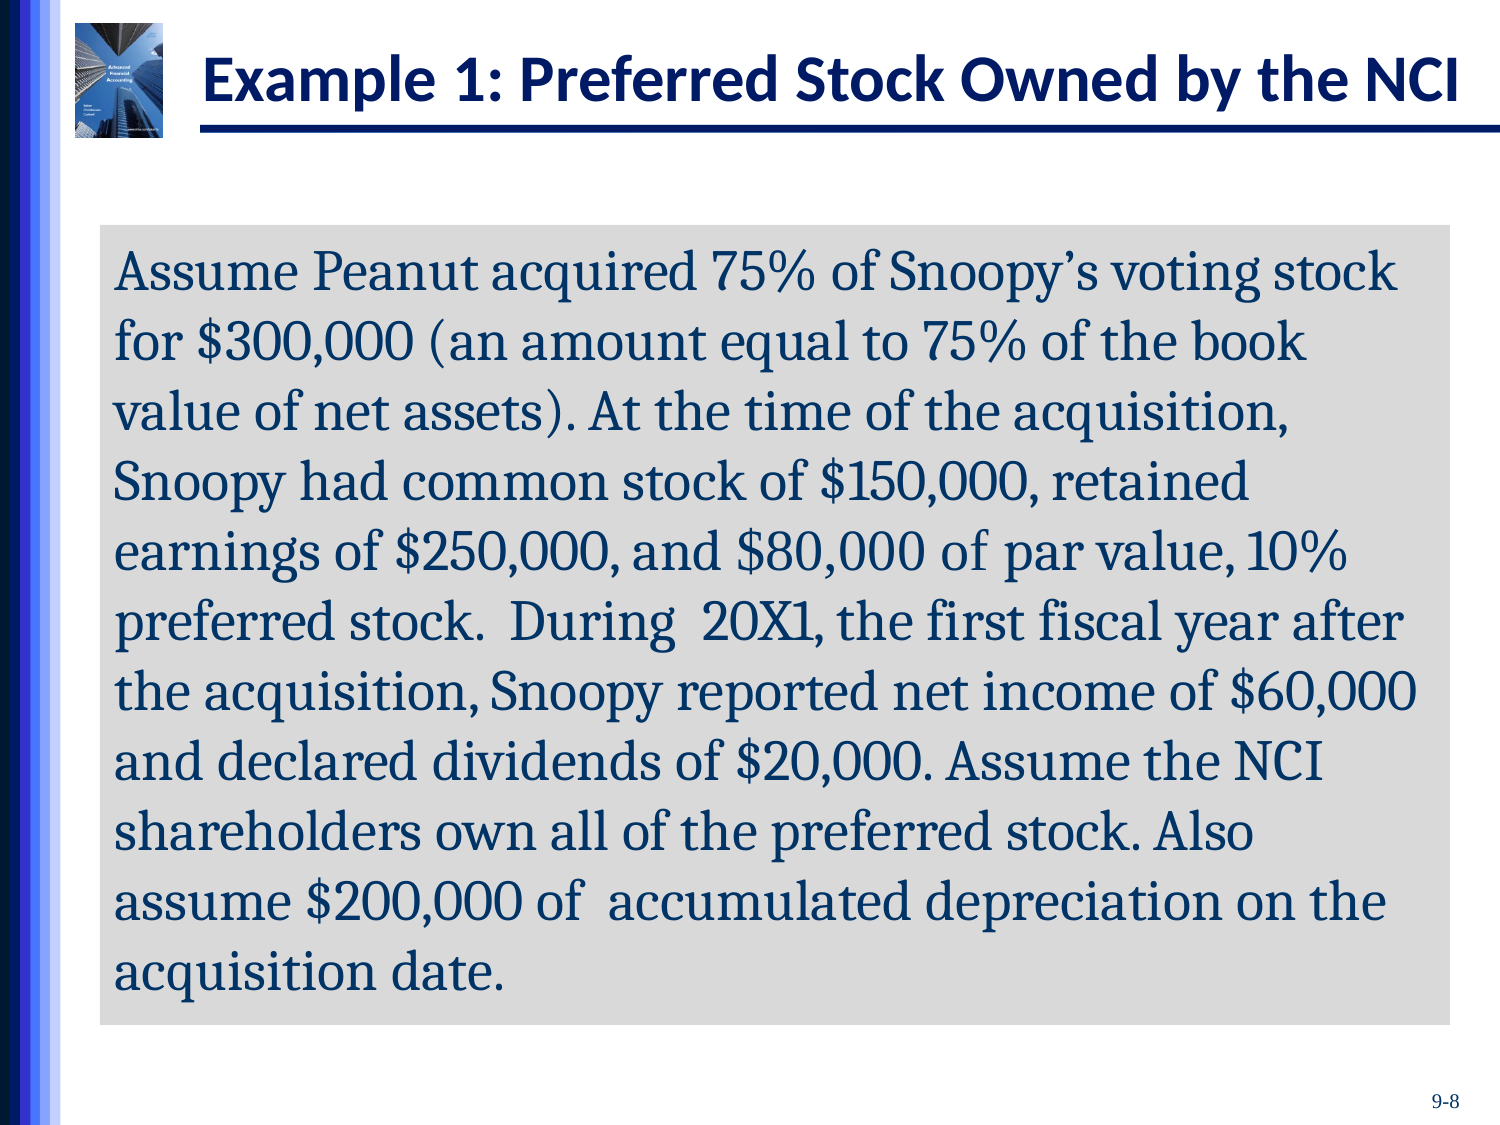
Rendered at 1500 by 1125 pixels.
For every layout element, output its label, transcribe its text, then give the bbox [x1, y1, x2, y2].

title Example 1: Preferred Stock Owned by the NCI [187, 24, 1500, 138]
picture [75, 23, 163, 138]
list [74, 174, 1476, 1051]
slide_number 9-8 [1114, 1062, 1476, 1121]
text_box Assume Peanut acquired 75% of Snoopy’s voting stock for $300,000 (an amount equal to 75% of the book value of net assets). At the time of the acquisition, Snoopy had common stock of $150,000, retained earnings of $250,000, and $80,000 of par value, 10% preferred stock. During 20X1, the first fiscal year after the acquisition, Snoopy reported net income of $60,000 and declared dividends of $20,000. Assume the NCI shareholders own all of the preferred stock. Also assume $200,000 of accumulated depreciation on the acquisition date. [99, 224, 1450, 1025]
